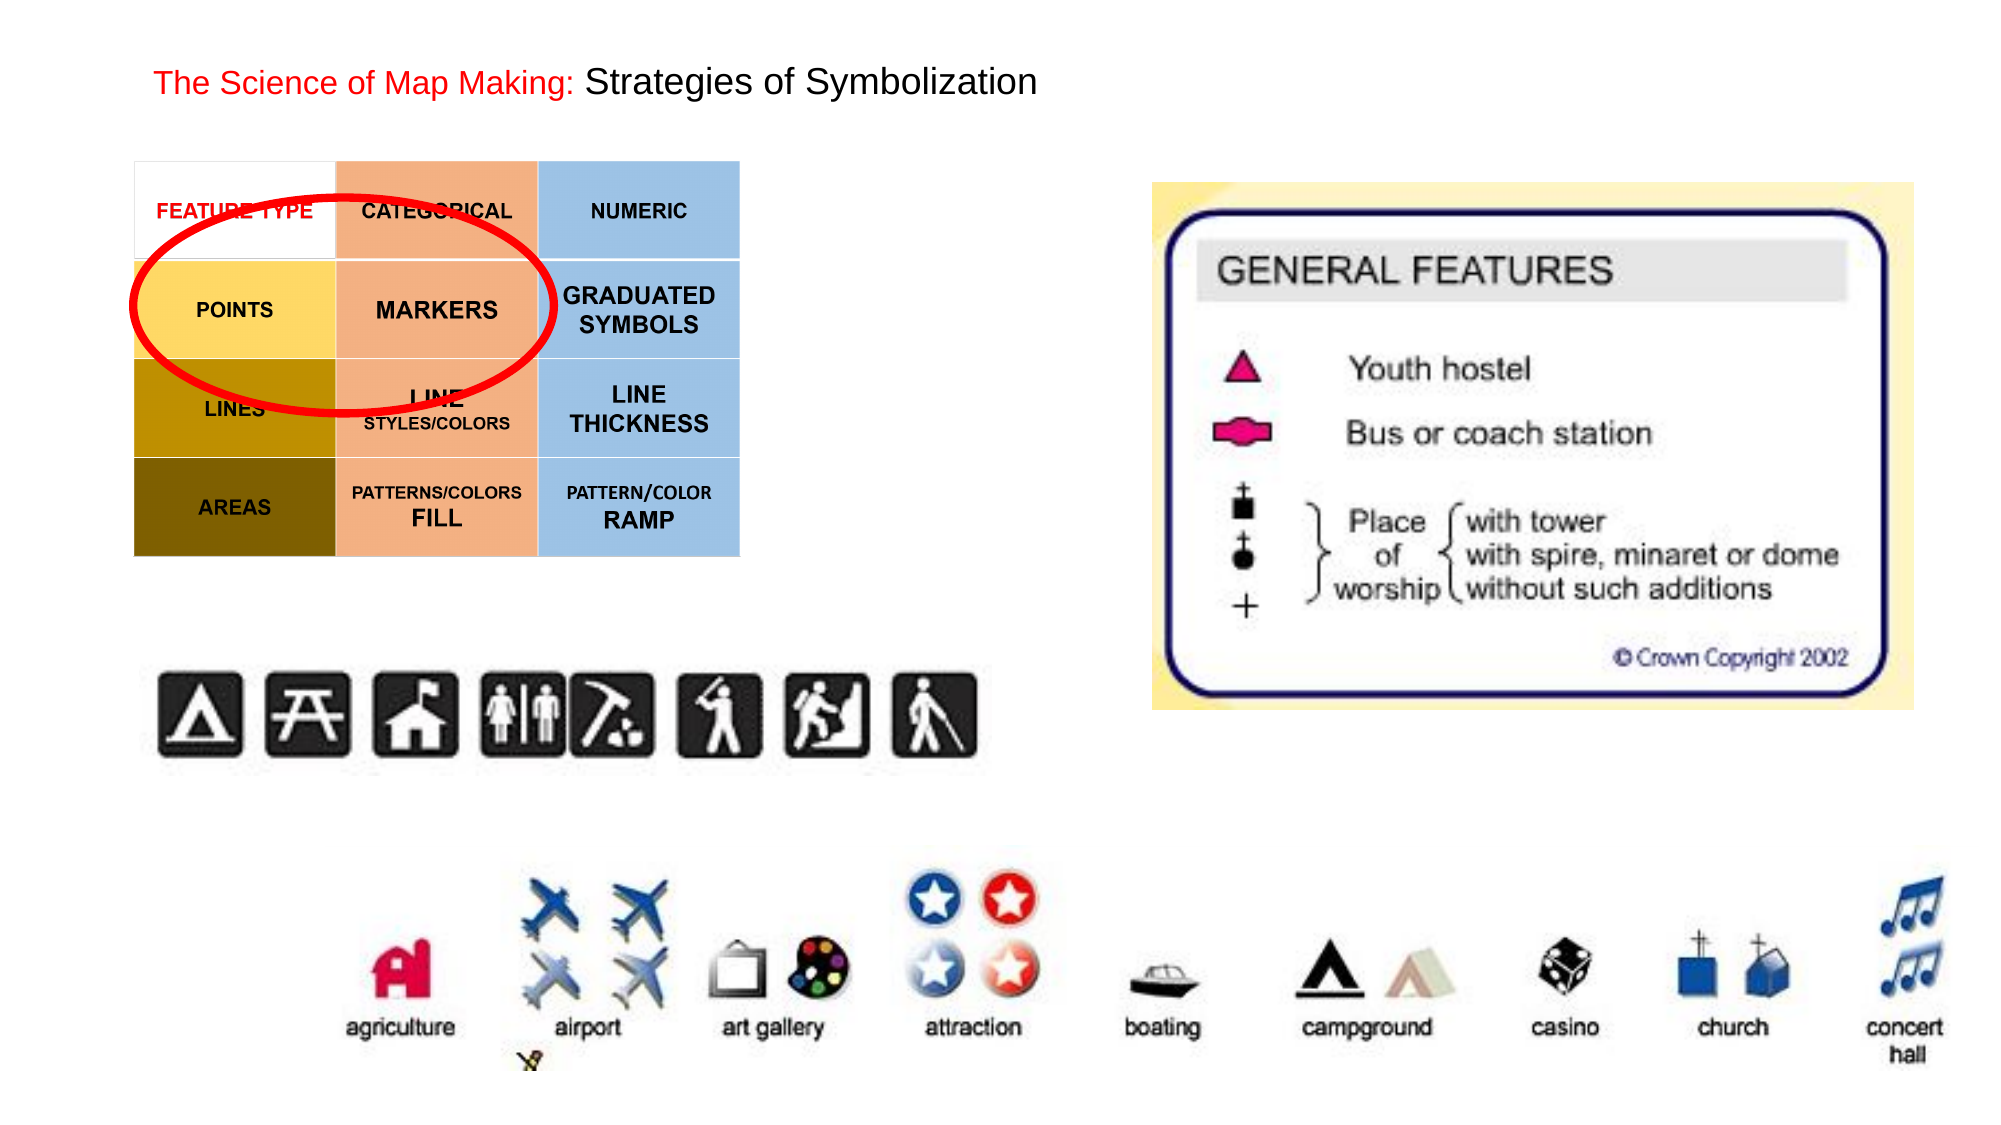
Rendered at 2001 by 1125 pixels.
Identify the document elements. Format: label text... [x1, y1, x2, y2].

picture [139, 643, 992, 776]
picture [1152, 181, 1914, 710]
text_box The Science of Map Making: Strategies of Symbolization [138, 49, 1053, 109]
picture [325, 845, 1979, 1071]
picture [133, 160, 742, 557]
